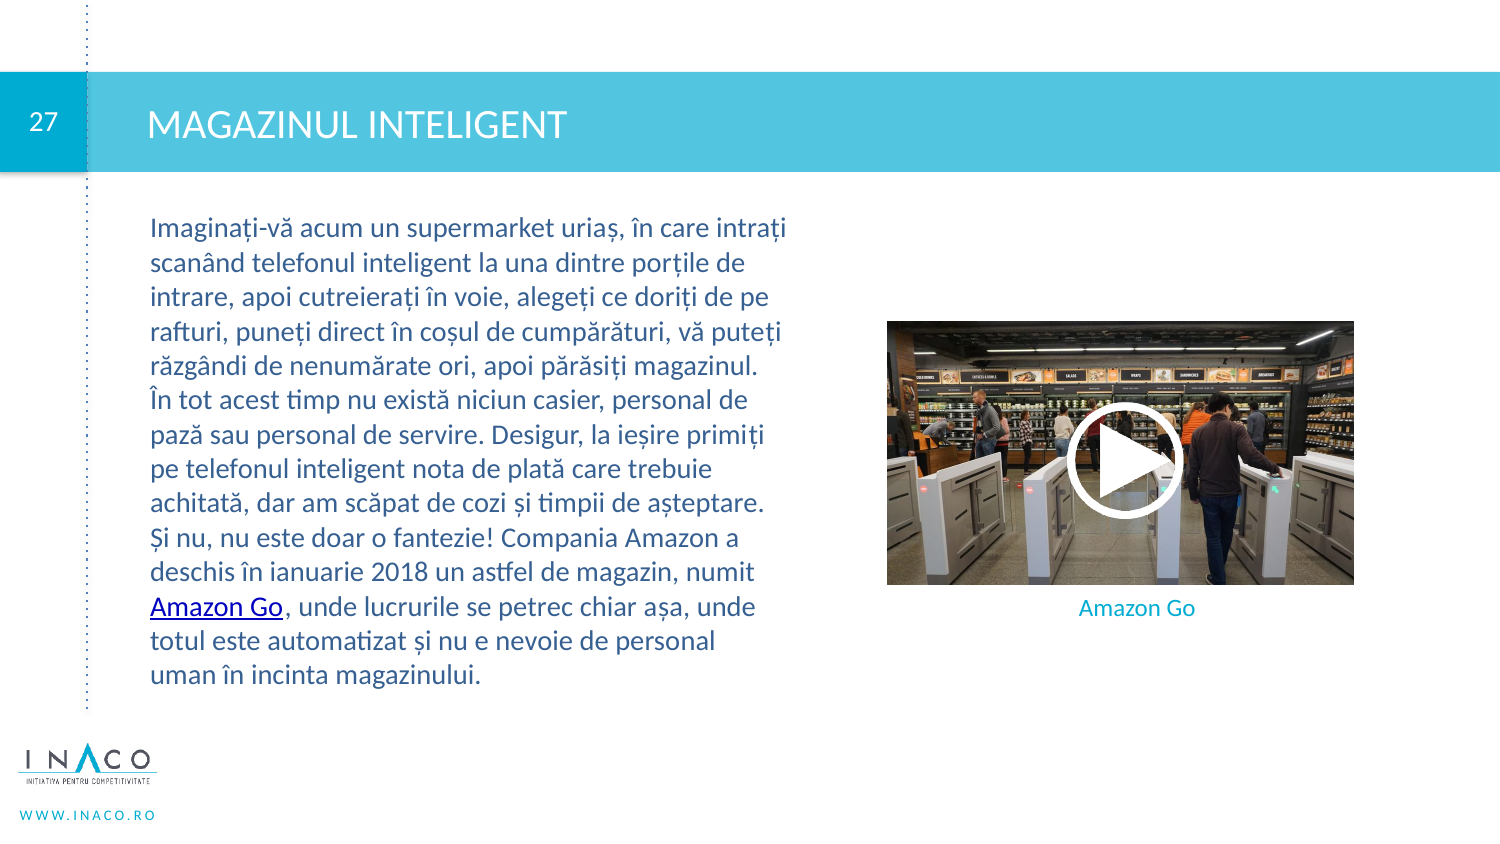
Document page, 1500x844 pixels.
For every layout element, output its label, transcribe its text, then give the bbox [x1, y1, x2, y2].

list Imaginaţi-vă acum un supermarket uriaş, în care intraţi scanând telefonul inteligent la una dintre porţile de intrare, apoi cutreieraţi în voie, alegeţi ce doriţi de pe rafturi, puneţi direct în coșul de cumpărături, vă puteţi răzgândi de nenumărate ori, apoi părăsiţi magazinul. În tot acest timp nu există niciun casier, personal de pază sau personal de servire. Desigur, la ieșire primiţi pe telefonul inteligent nota de plată care trebuie achitată, dar am scăpat de cozi şi timpii de aşteptare. Şi nu, nu este doar o fantezie! Compania Amazon a deschis în ianuarie 2018 un astfel de magazin, numit Amazon Go, unde lucrurile se petrec chiar aşa, unde totul este automatizat şi nu e nevoie de personal uman în incinta magazinului. [150, 209, 788, 710]
title Magazinul inteligent [87, 71, 1500, 172]
text_box Amazon Go [962, 594, 1313, 629]
picture [12, 734, 163, 791]
picture [887, 321, 1354, 585]
